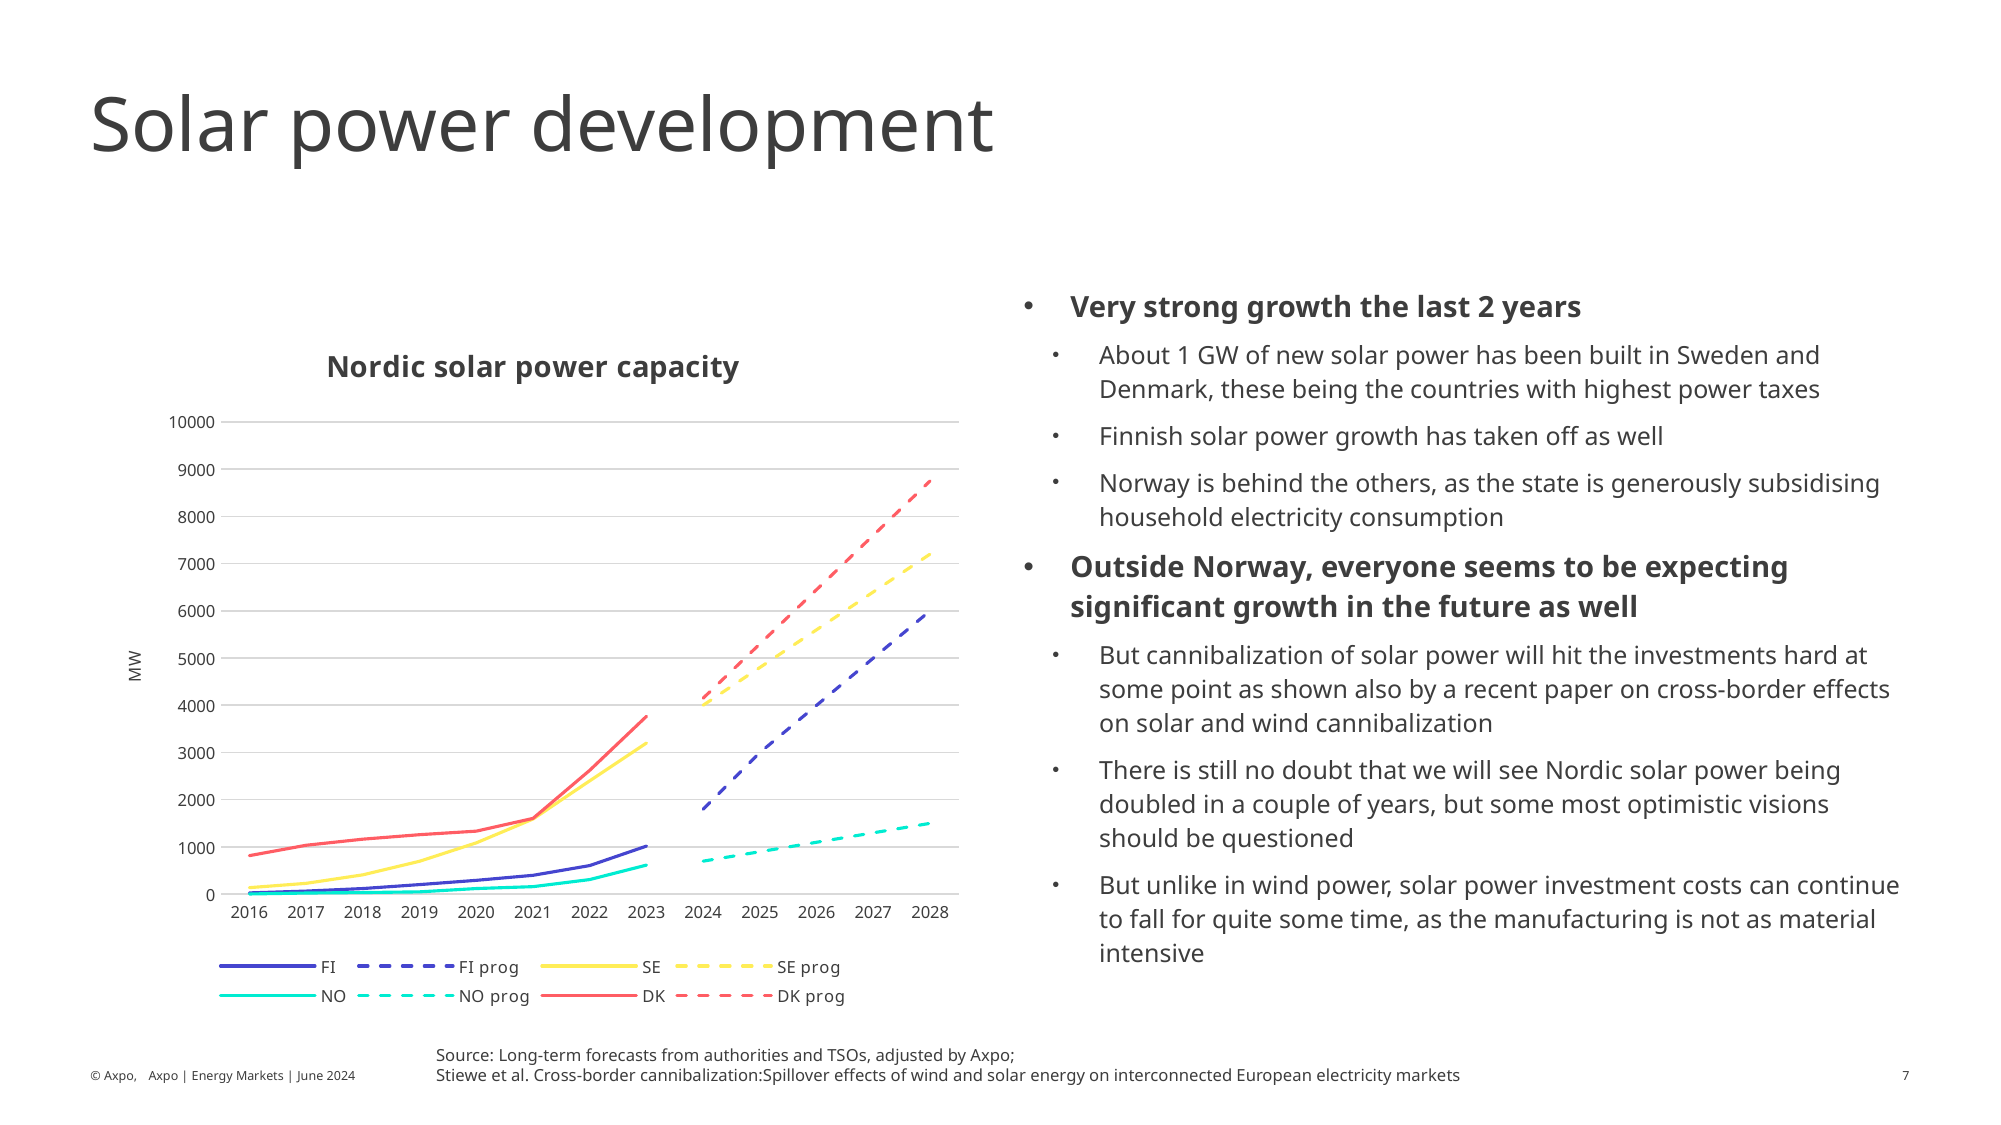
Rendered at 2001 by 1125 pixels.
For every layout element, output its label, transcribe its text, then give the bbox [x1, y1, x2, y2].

slide_number 7 [1862, 1068, 1910, 1086]
title Solar power development [90, 87, 1910, 265]
text_box Source: Long-term forecasts from authorities and TSOs, adjusted by Axpo; Stiewe et al. Cross-border cannibalization:Spillover effects of wind and solar energy on interconnected European electricity markets [436, 1044, 1645, 1085]
chart [90, 316, 977, 1014]
list Very strong growth the last 2 years About 1 GW of new solar power has been built in Sweden and Denmark, these being the countries with highest power taxes Finnish solar power growth has taken off as well Norway is behind the others, as the state is generously subsidising household electricity consumption Outside Norway, everyone seems to be expecting significant growth in the future as well But cannibalization of solar power will hit the investments hard at some point as shown also by a recent paper on cross-border effects on solar and wind cannibalization There is still no doubt that we will see Nordic solar power being doubled in a couple of years, but some most optimistic visions should be questioned But unlike in wind power, solar power investment costs can continue to fall for quite some time, as the manufacturing is not as material intensive [1023, 283, 1910, 1017]
footer Axpo | Energy Markets | June 2024 [148, 1068, 1719, 1086]
